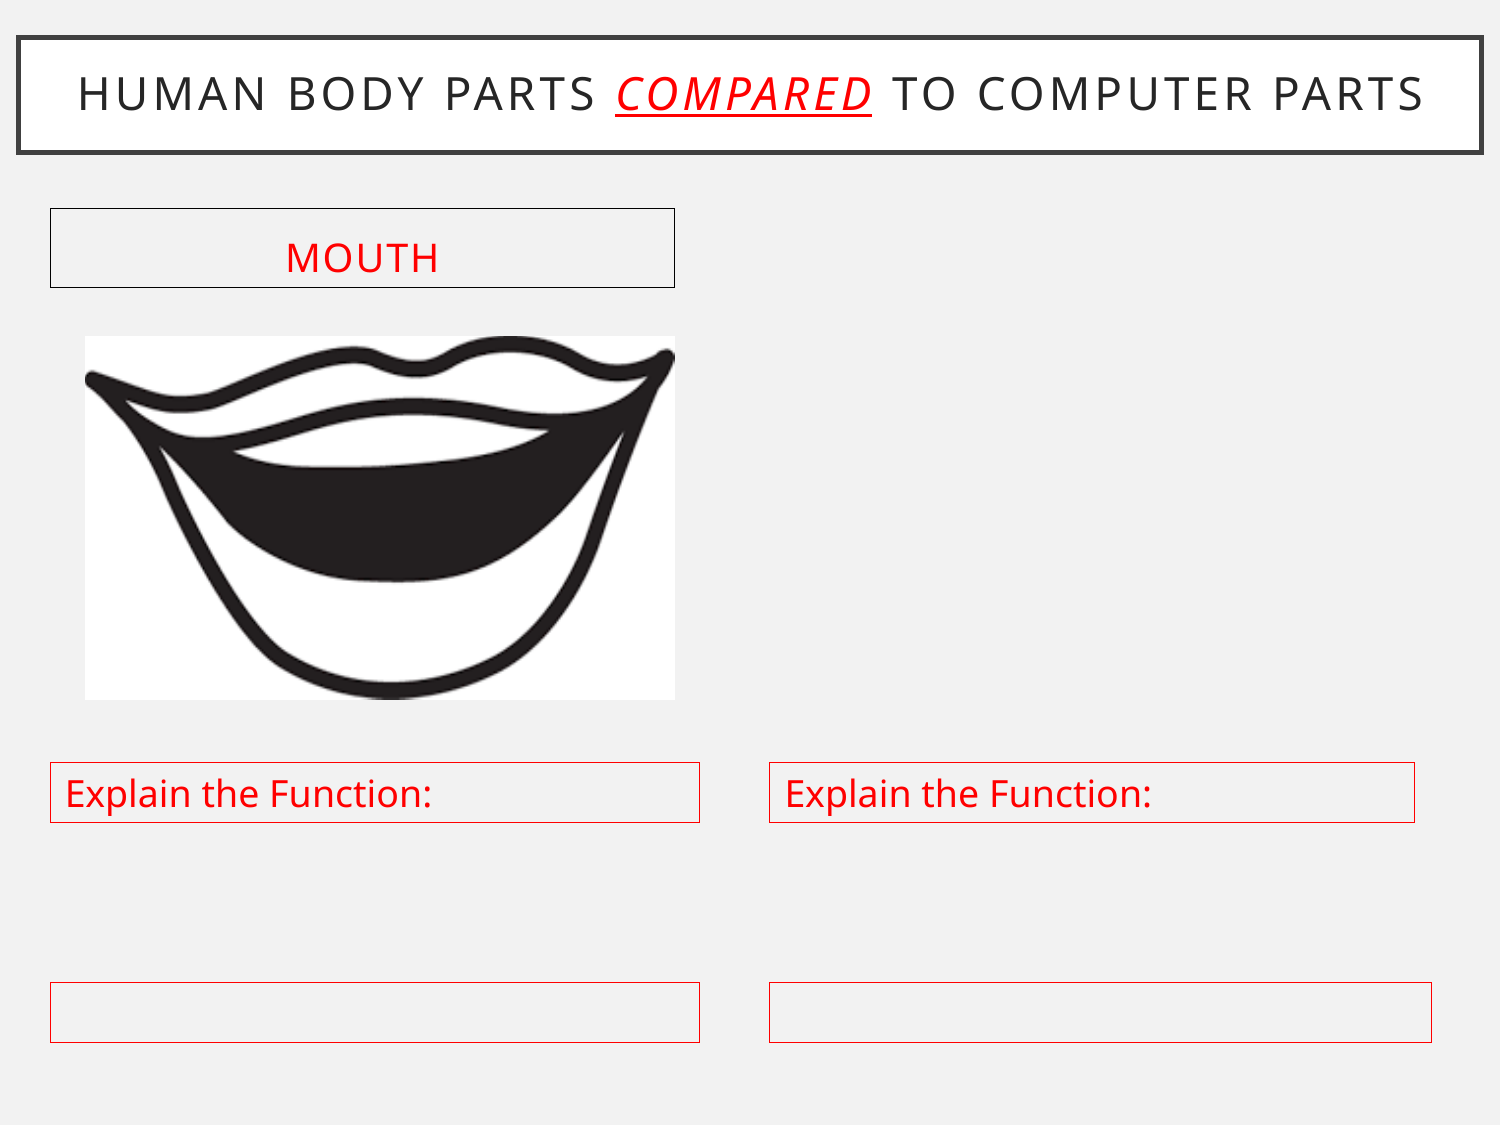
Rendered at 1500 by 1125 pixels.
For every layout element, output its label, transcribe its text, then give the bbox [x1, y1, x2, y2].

text_box Human Body parts compared to computer parts [18, 37, 1482, 153]
text_box Explain the Function: [769, 762, 1415, 823]
text_box [50, 982, 700, 1043]
list mouth [50, 208, 675, 288]
text_box Explain the Function: [50, 762, 700, 823]
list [85, 336, 675, 700]
text_box [769, 982, 1432, 1043]
